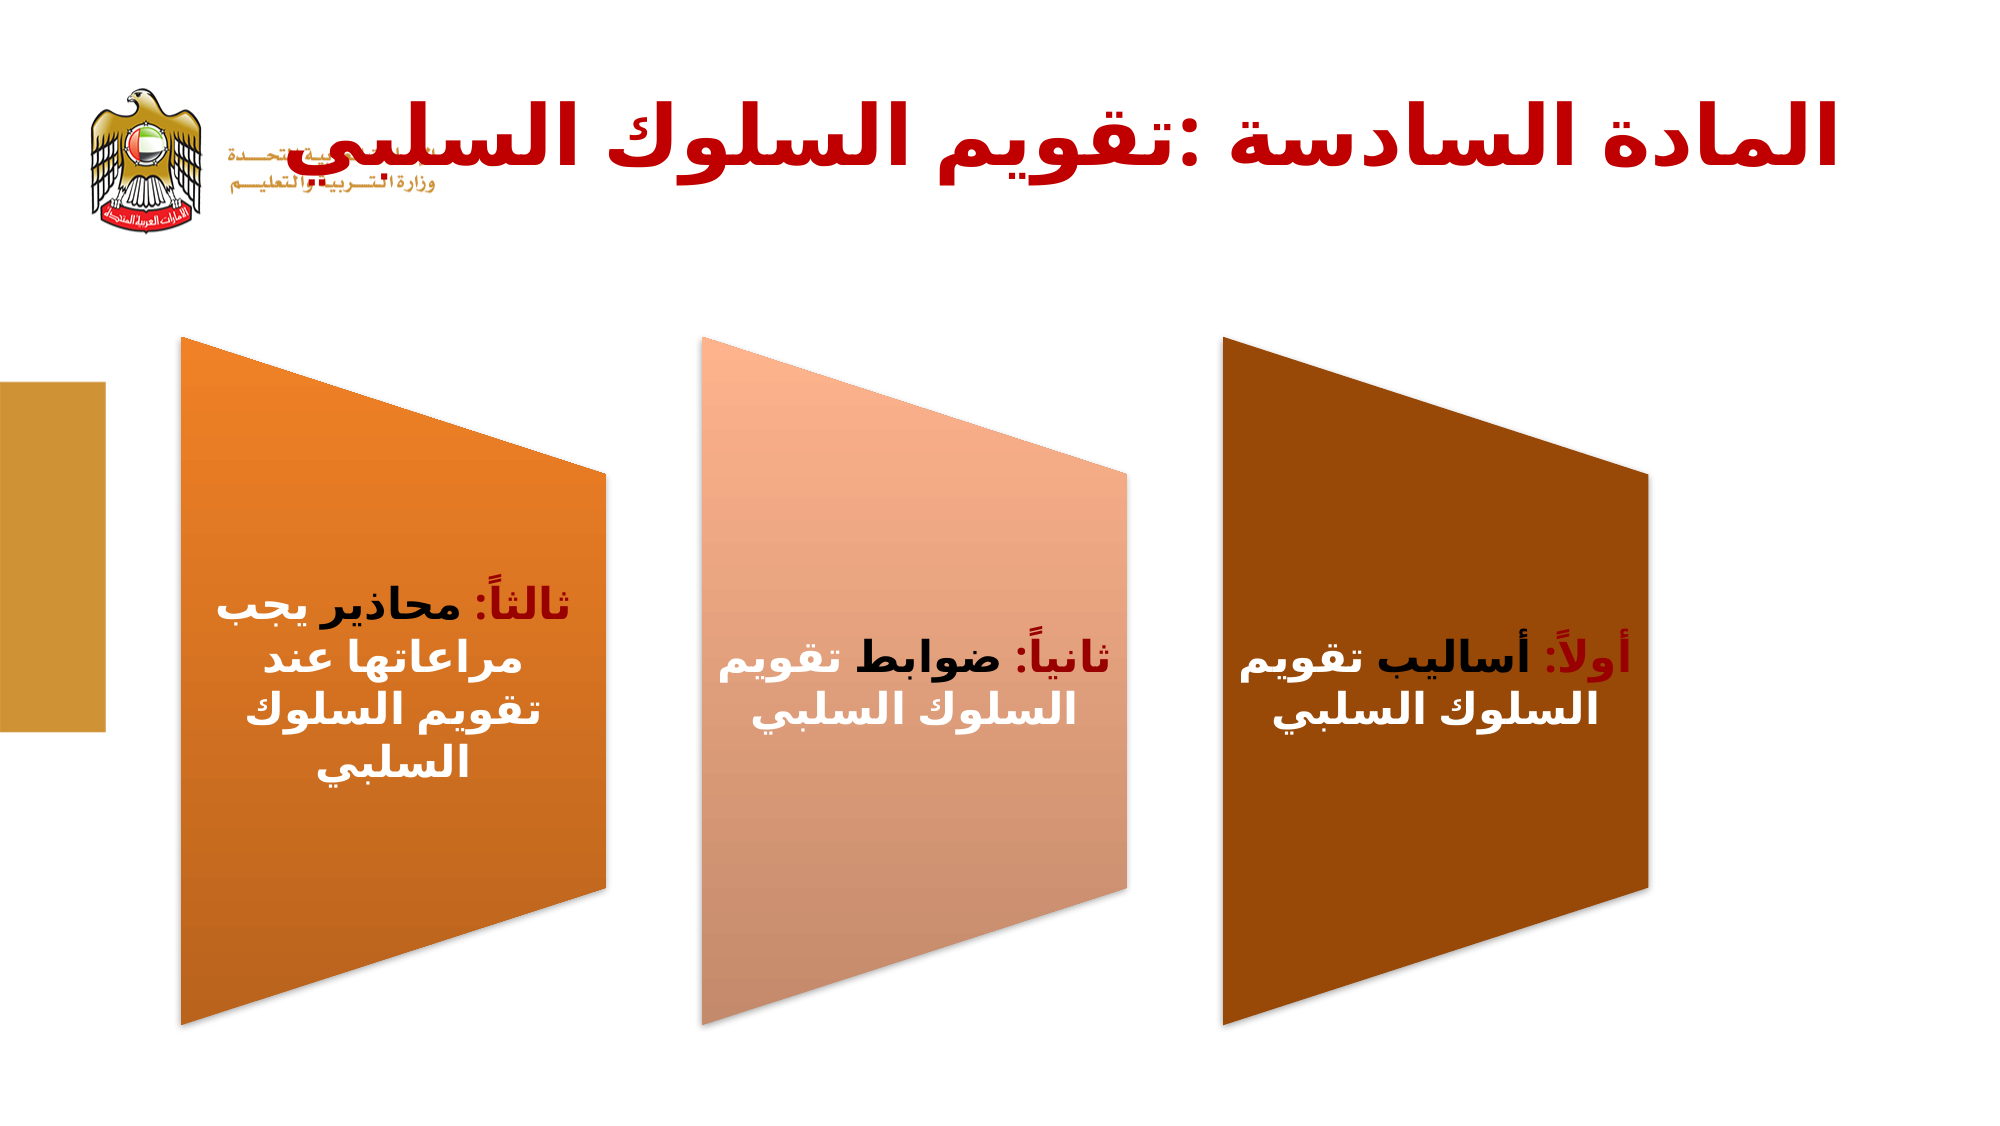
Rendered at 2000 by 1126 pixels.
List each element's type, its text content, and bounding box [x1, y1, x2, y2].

title المادة السادسة :تقويم السلوك السلبي [162, 37, 1963, 226]
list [180, 336, 1649, 1026]
picture [0, 0, 2000, 1126]
